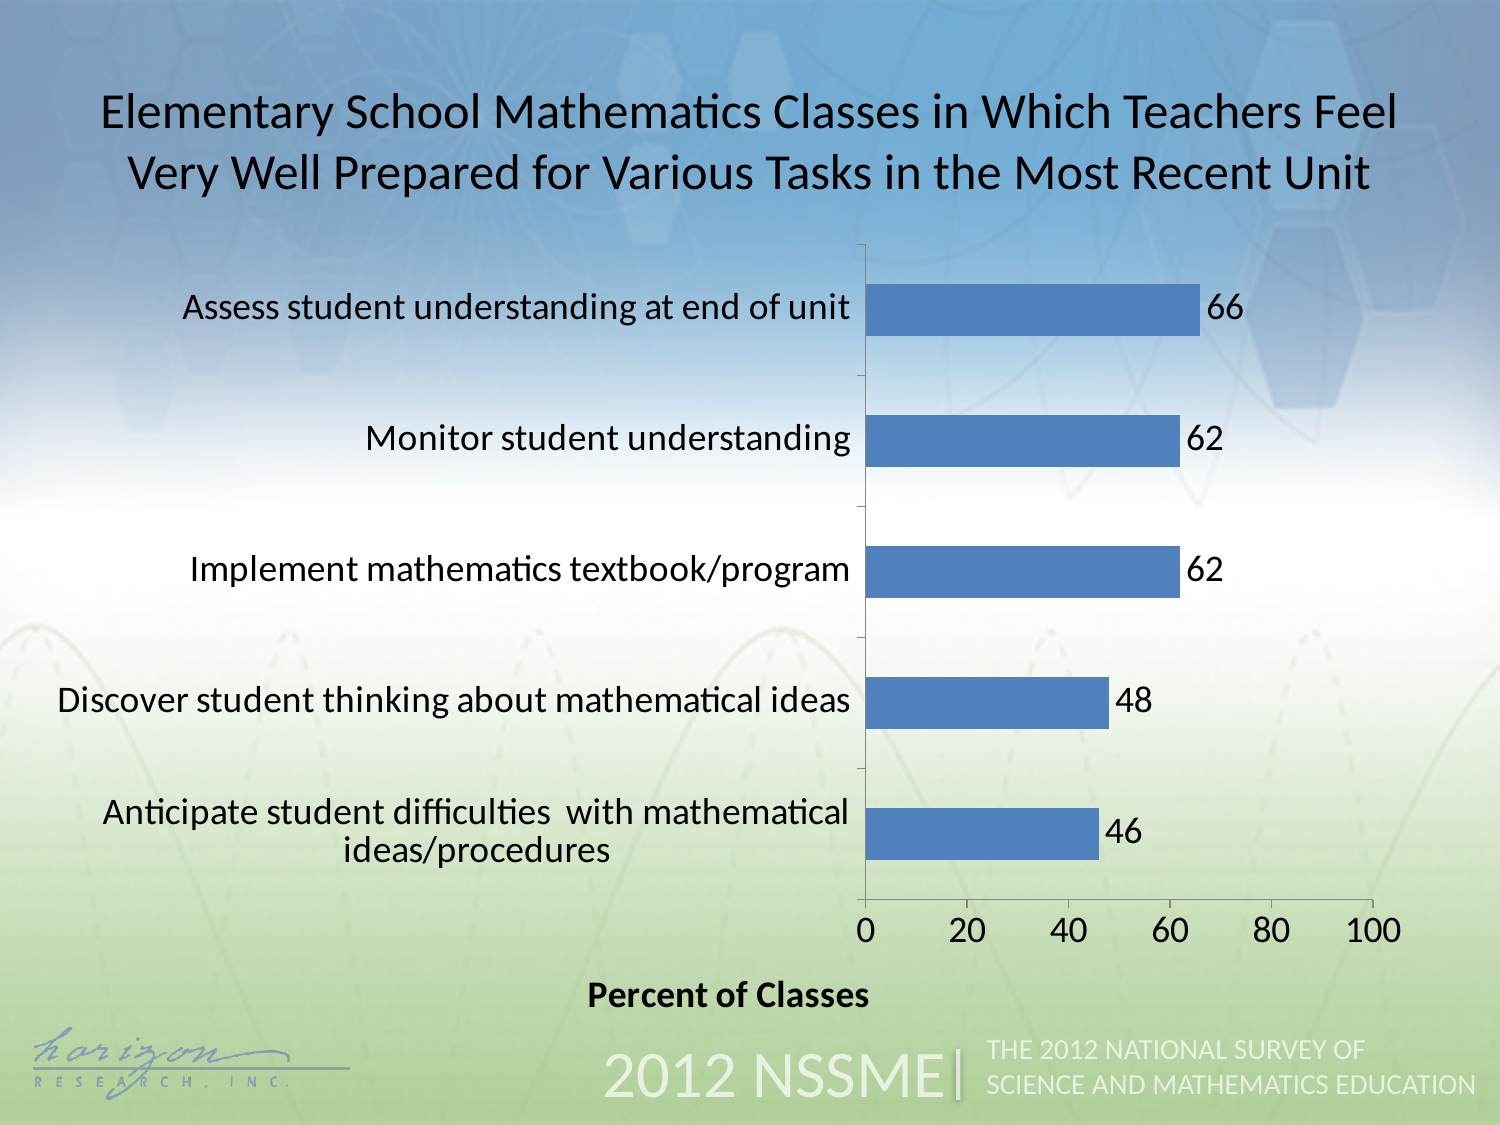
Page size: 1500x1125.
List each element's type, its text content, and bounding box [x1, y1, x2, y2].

picture [0, 0, 1500, 1125]
text_box Elementary School Mathematics Classes in Which Teachers Feel Very Well Prepared for Various Tasks in the Most Recent Unit [74, 45, 1425, 226]
chart [28, 228, 1430, 1054]
